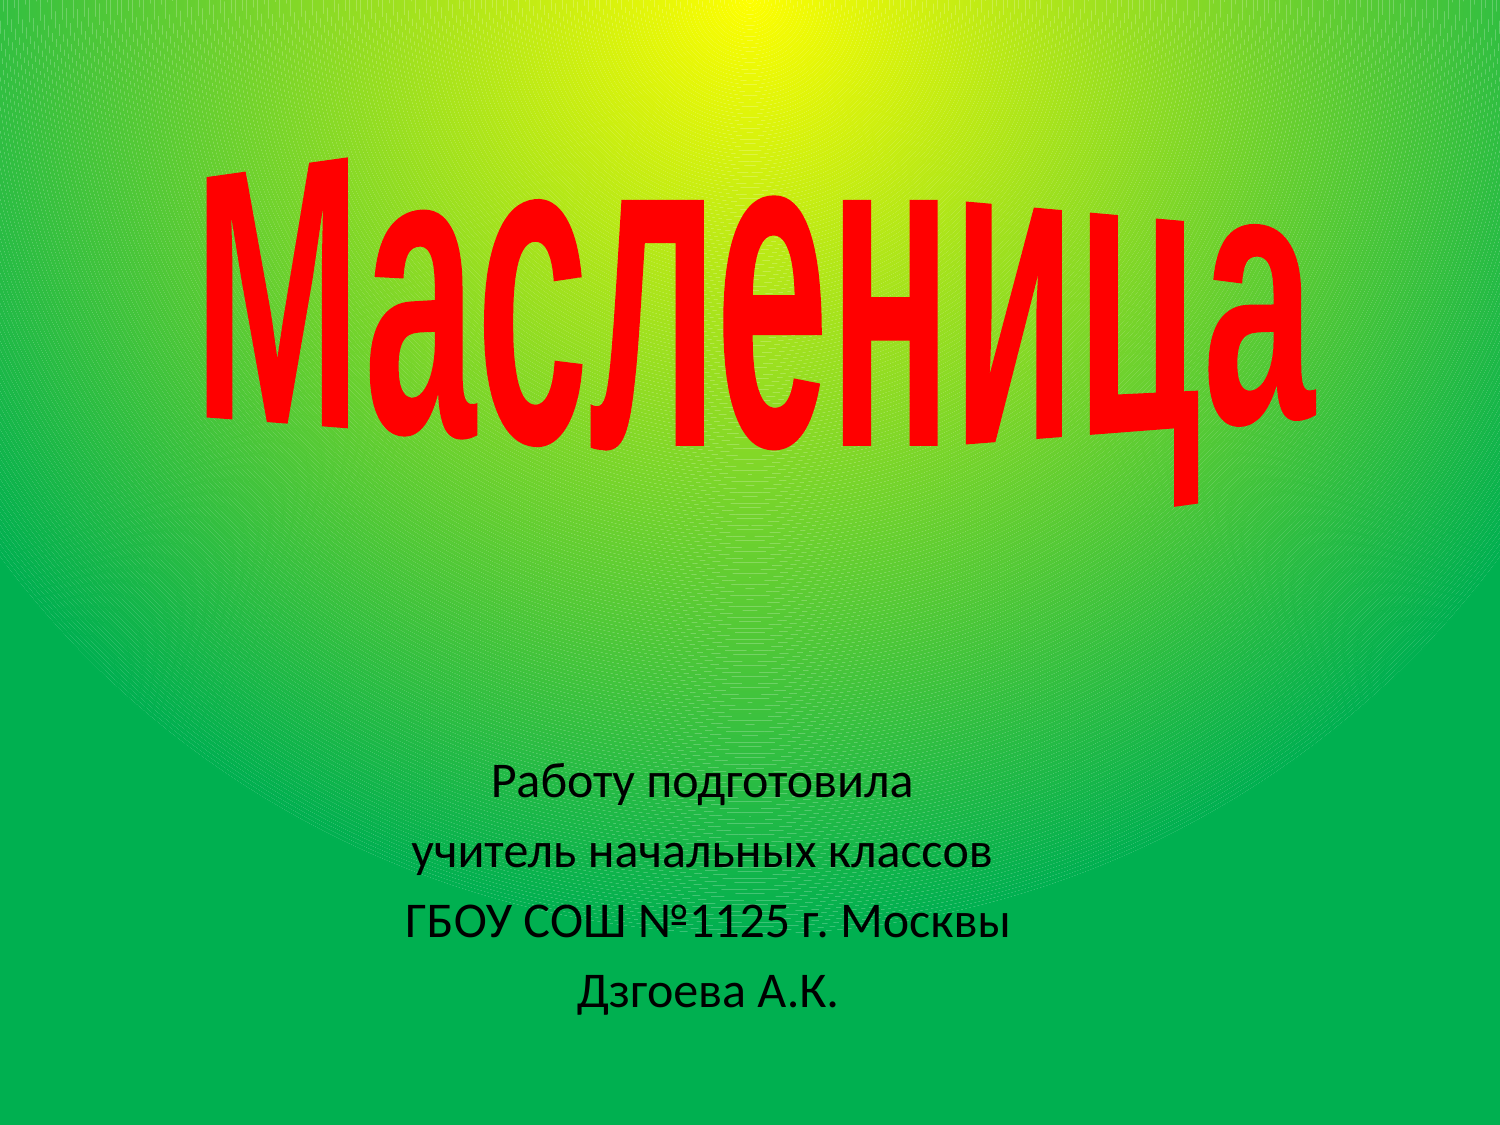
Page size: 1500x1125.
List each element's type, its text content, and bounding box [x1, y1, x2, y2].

subtitle Работу подготовила учитель начальных классов ГБОУ СОШ №1125 г. Москвы Дзгоева А.К. [183, 739, 1233, 1028]
